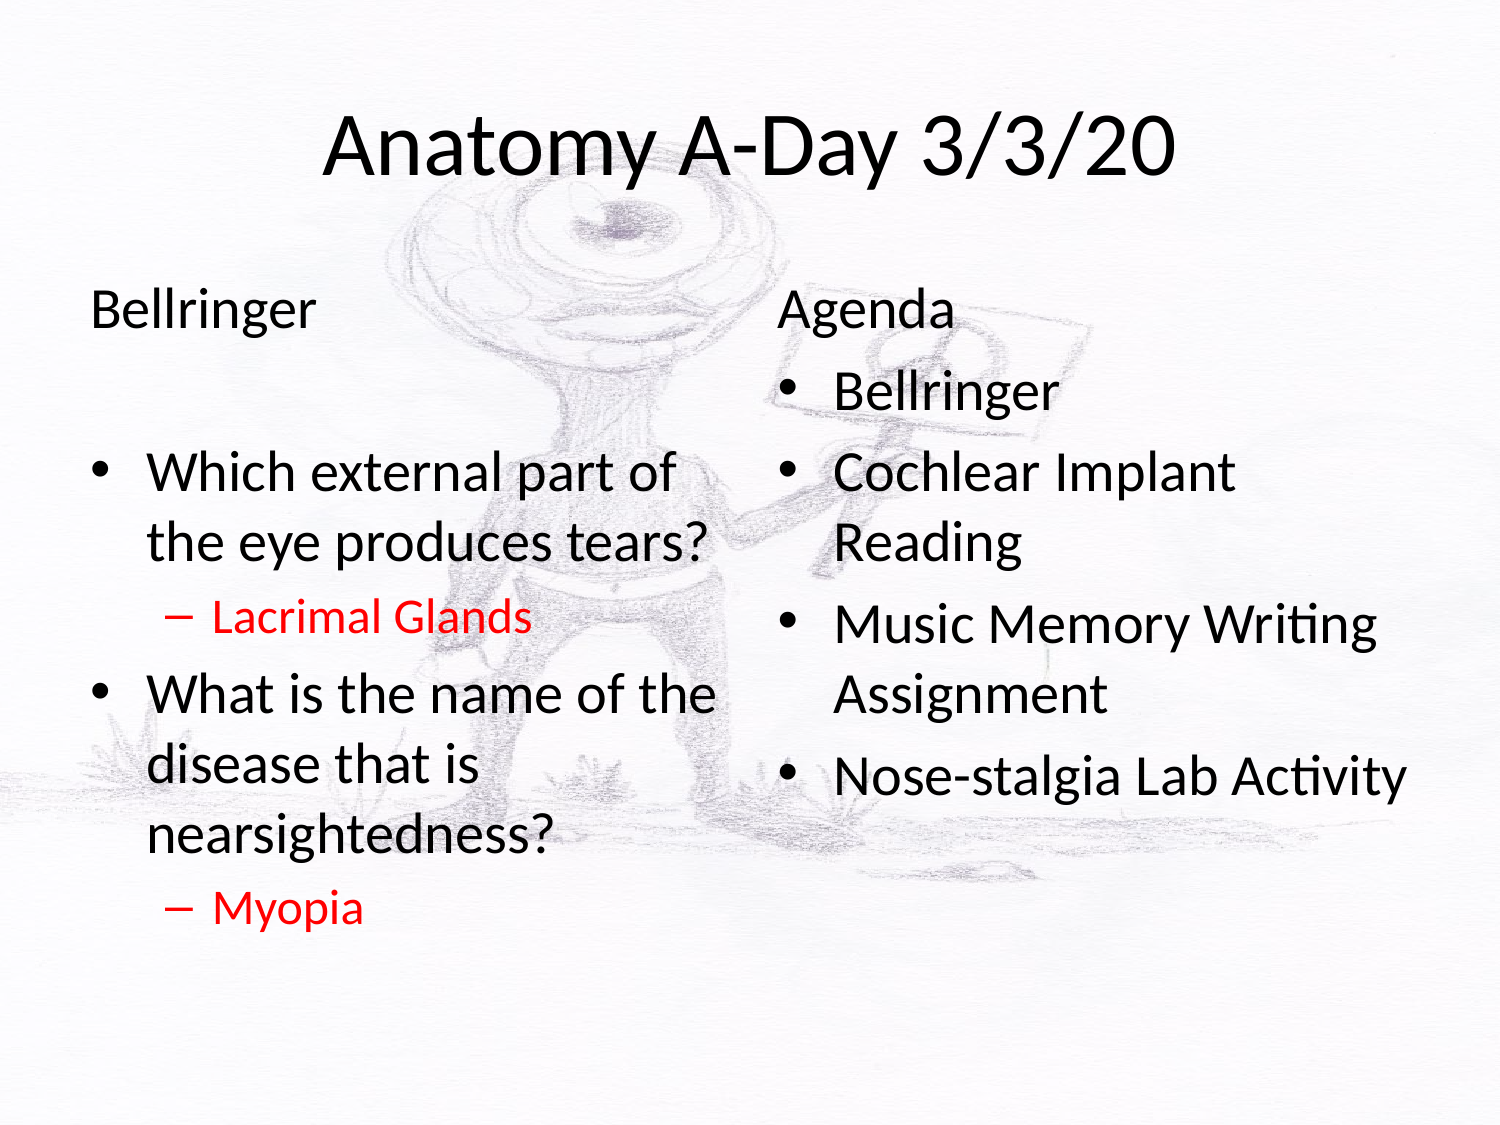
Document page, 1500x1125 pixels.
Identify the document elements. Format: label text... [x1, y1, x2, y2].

list Bellringer Which external part of the eye produces tears? Lacrimal Glands What is the name of the disease that is nearsightedness? Myopia [74, 262, 738, 1006]
title Anatomy A-Day 3/3/20 [74, 44, 1426, 233]
list Agenda Bellringer Cochlear Implant Reading Music Memory Writing Assignment Nose-stalgia Lab Activity [762, 262, 1426, 1006]
